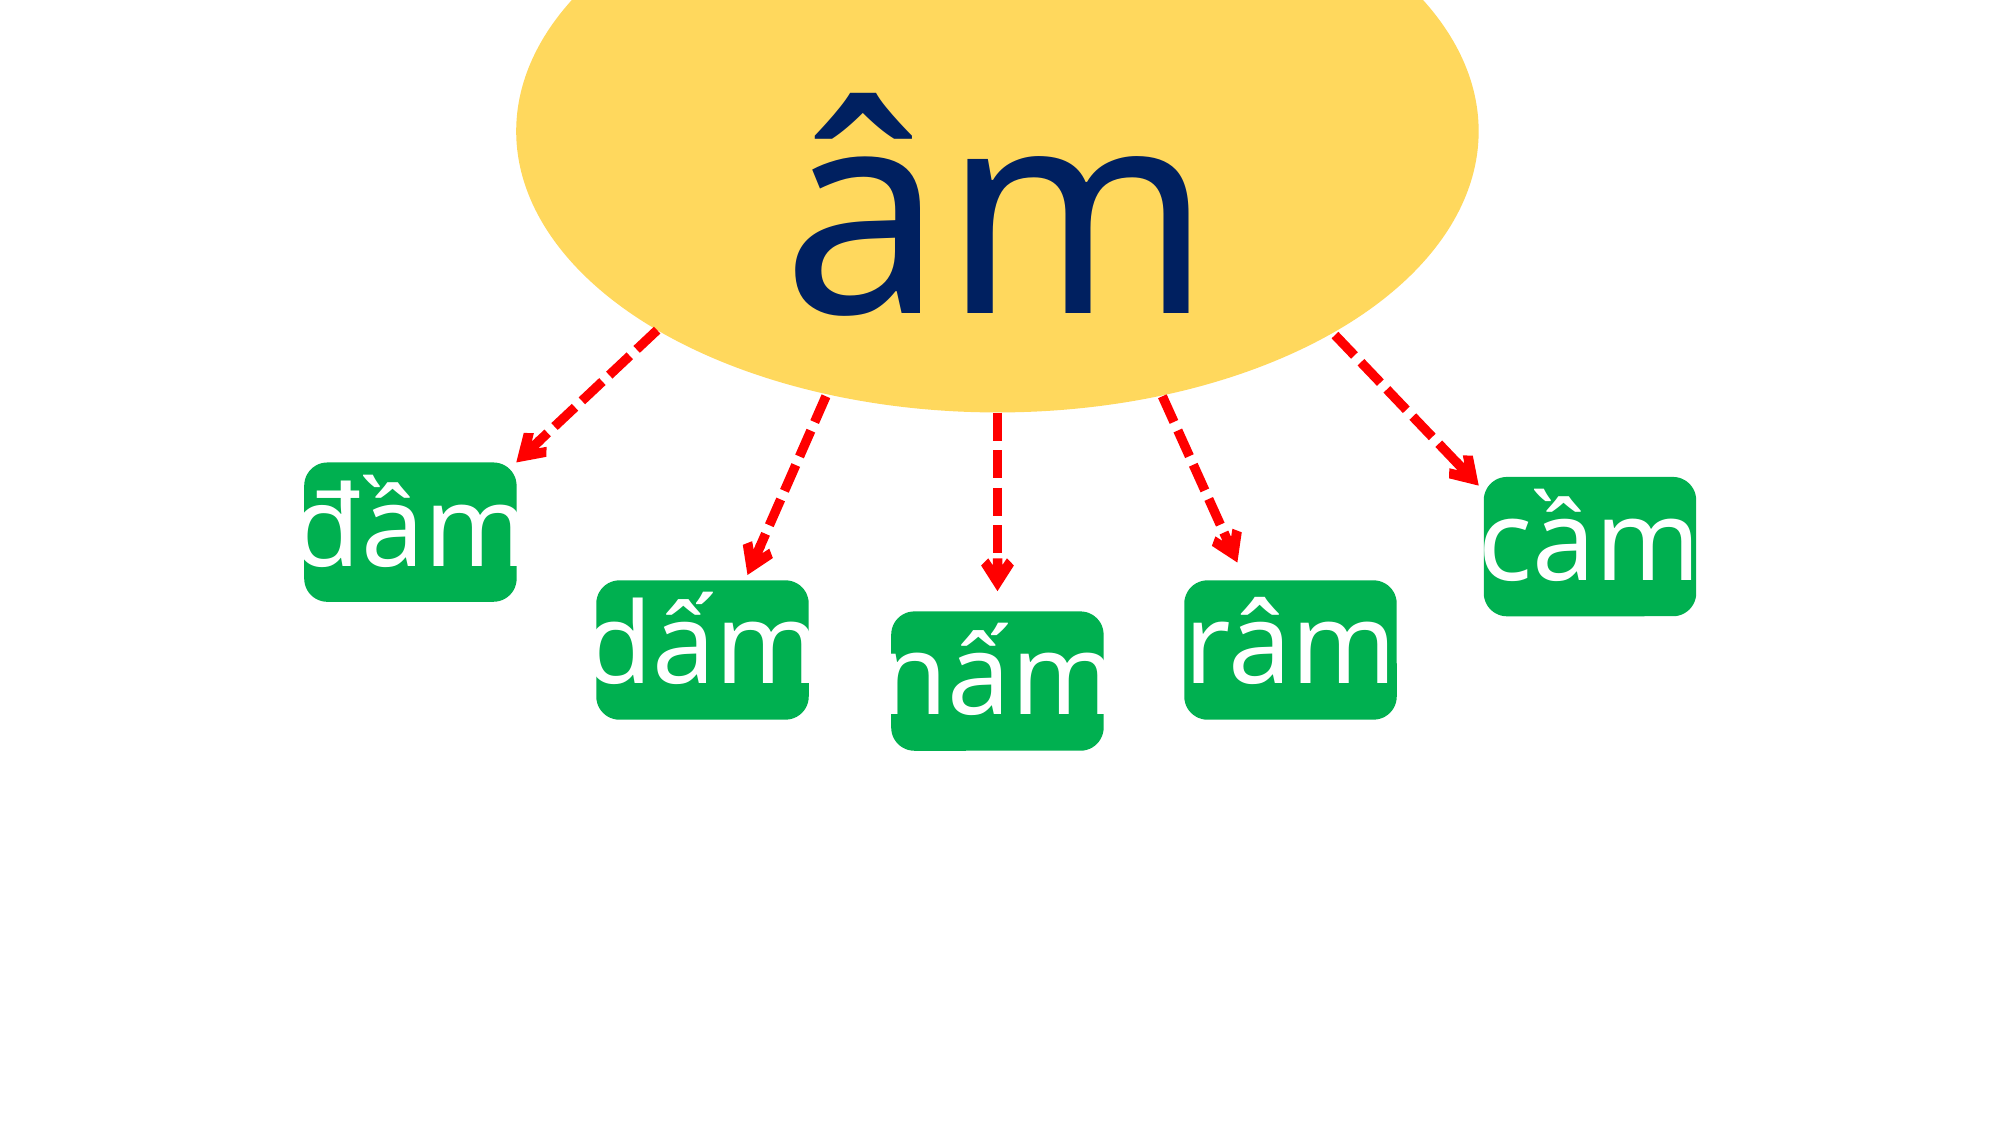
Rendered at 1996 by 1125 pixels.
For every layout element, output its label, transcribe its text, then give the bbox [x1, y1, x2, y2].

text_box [1447, 460, 1733, 617]
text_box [854, 594, 1141, 751]
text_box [515, 329, 658, 463]
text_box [1334, 334, 1479, 486]
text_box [1162, 395, 1238, 562]
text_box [267, 445, 554, 603]
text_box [1147, 563, 1434, 720]
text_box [747, 395, 827, 562]
text_box âm [514, 0, 1481, 415]
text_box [559, 563, 846, 720]
